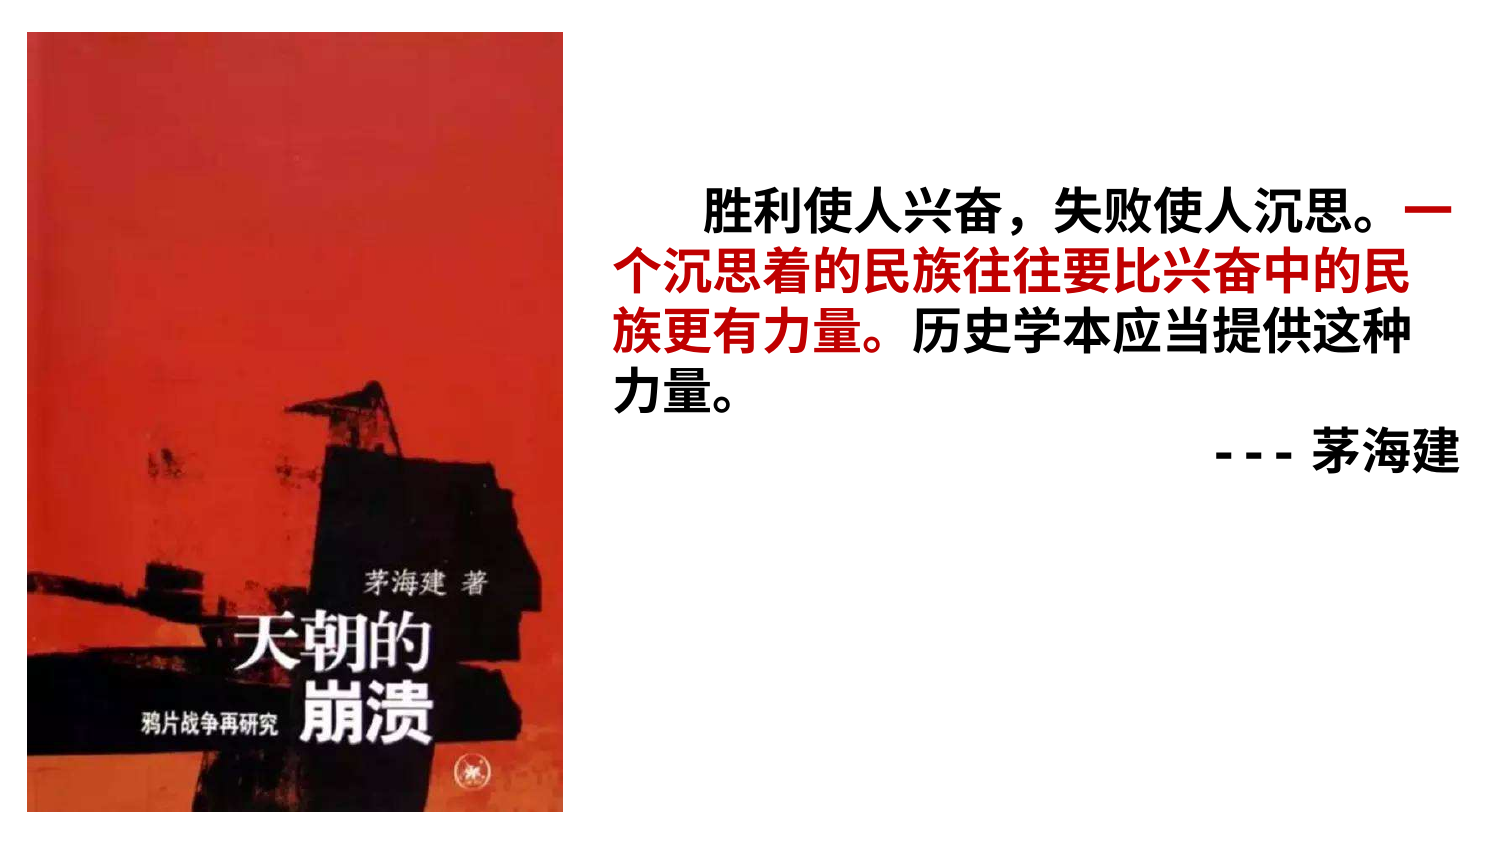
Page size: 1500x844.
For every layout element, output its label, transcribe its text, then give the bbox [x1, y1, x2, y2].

picture [27, 31, 564, 812]
text_box 胜利使人兴奋，失败使人沉思。一个沉思着的民族往往要比兴奋中的民族更有力量。历史学本应当提供这种力量。 ---茅海建 [601, 173, 1473, 485]
